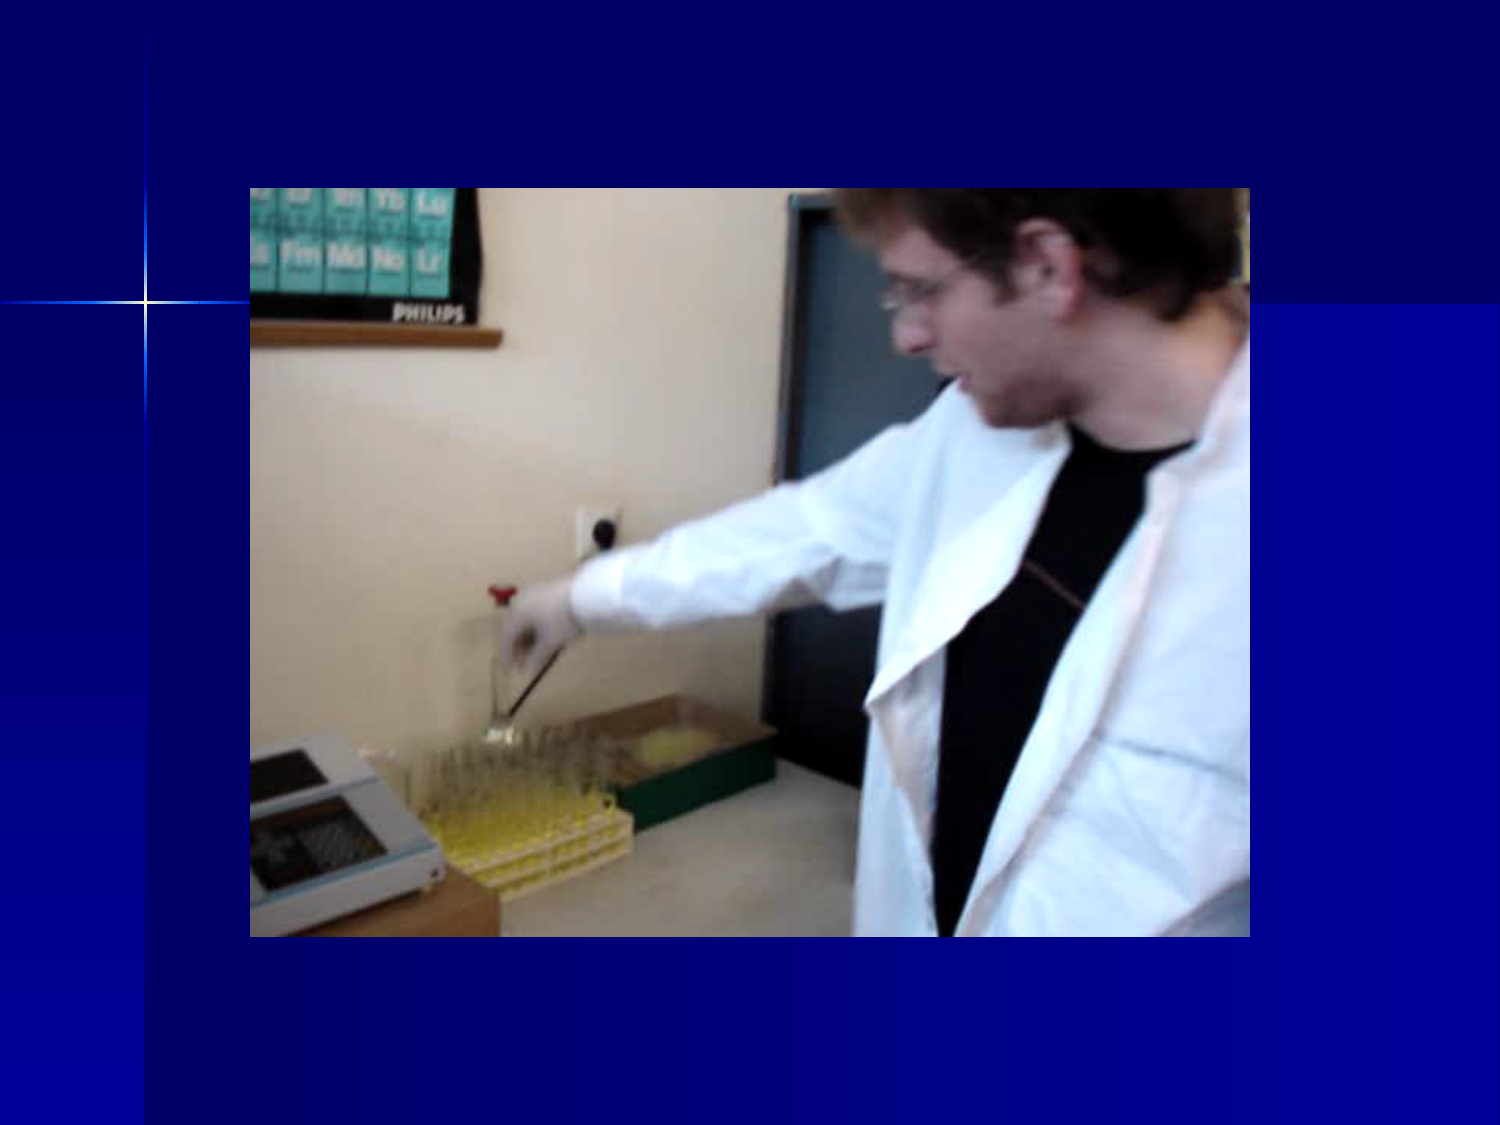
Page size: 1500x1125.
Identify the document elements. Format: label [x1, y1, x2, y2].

text_box [249, 187, 1251, 938]
